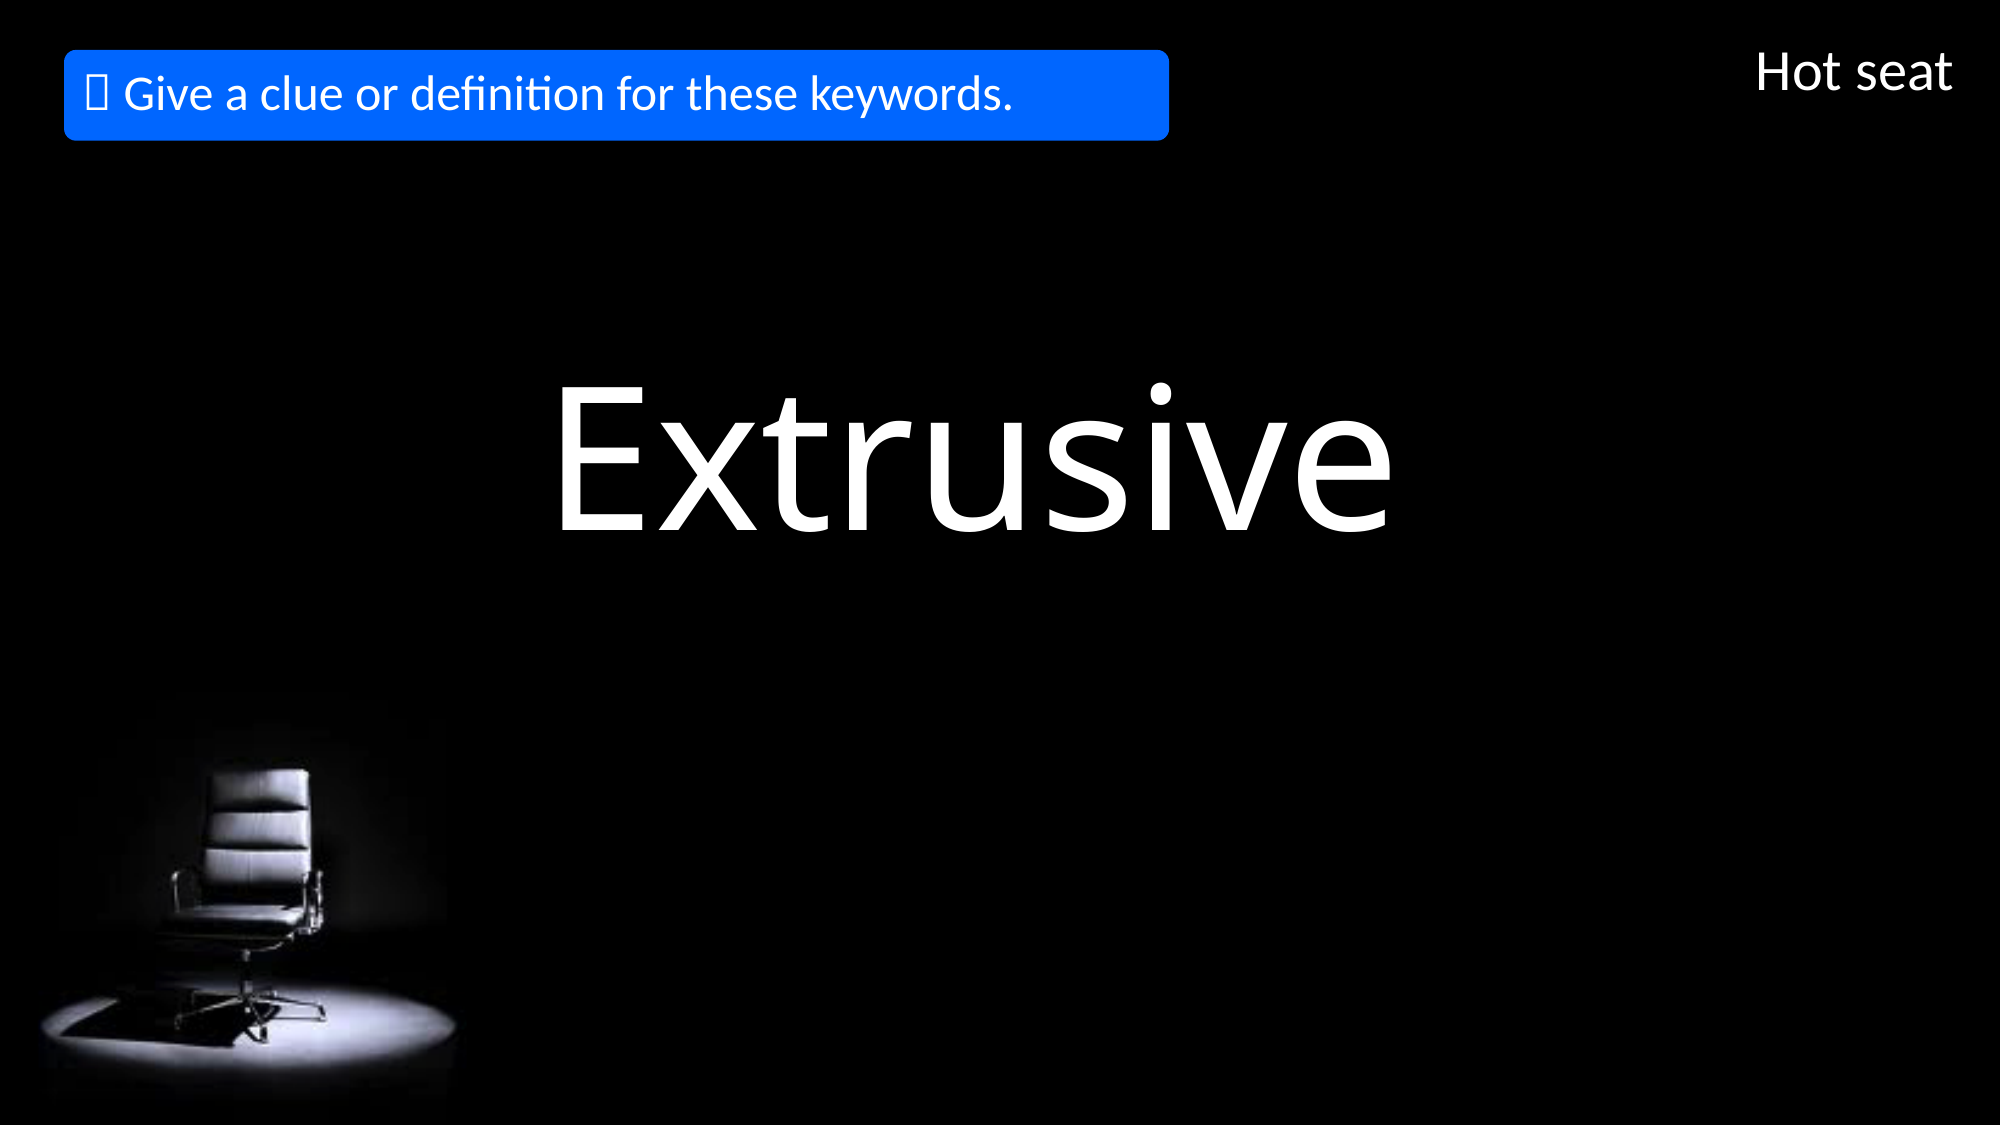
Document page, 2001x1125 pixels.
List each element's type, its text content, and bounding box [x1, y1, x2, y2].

picture [0, 692, 499, 1125]
text_box Hot seat [1656, 24, 1969, 110]
text_box Extrusive [354, 322, 1591, 578]
text_box  Give a clue or definition for these keywords. [64, 49, 1170, 141]
